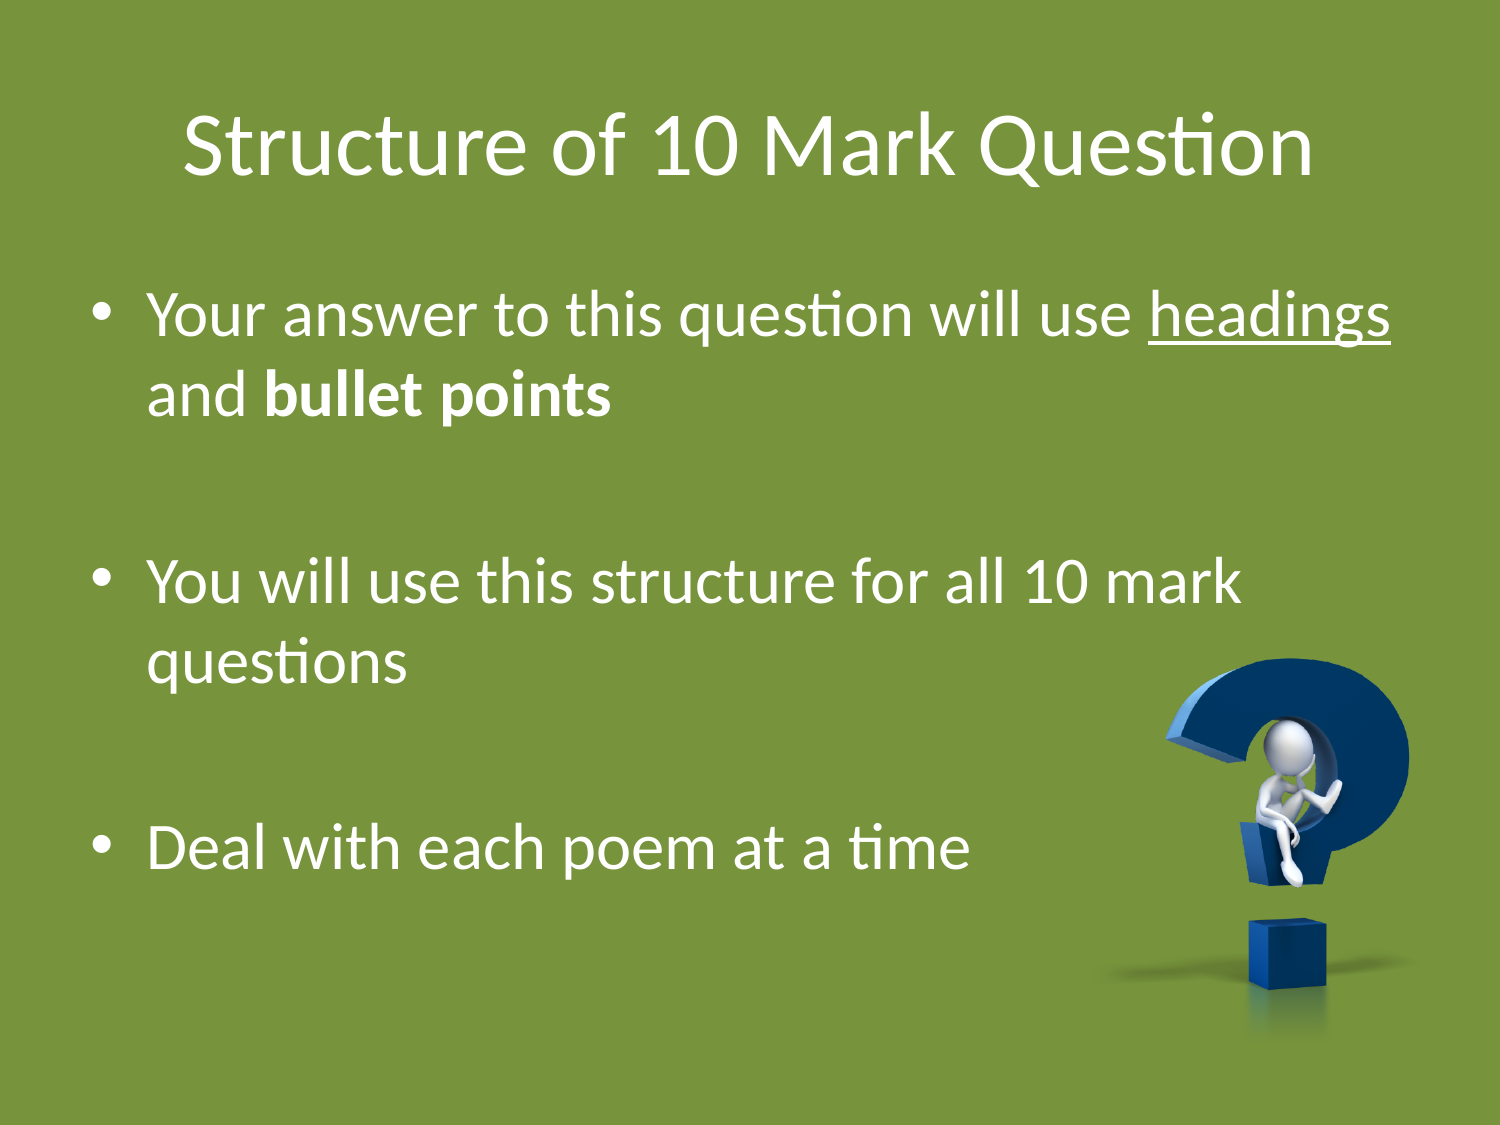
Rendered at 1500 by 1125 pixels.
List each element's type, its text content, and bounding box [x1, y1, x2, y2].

list Your answer to this question will use headings and bullet points You will use this structure for all 10 mark questions Deal with each poem at a time [75, 262, 1425, 1005]
picture [1087, 649, 1456, 1043]
title Structure of 10 Mark Question [75, 45, 1425, 233]
